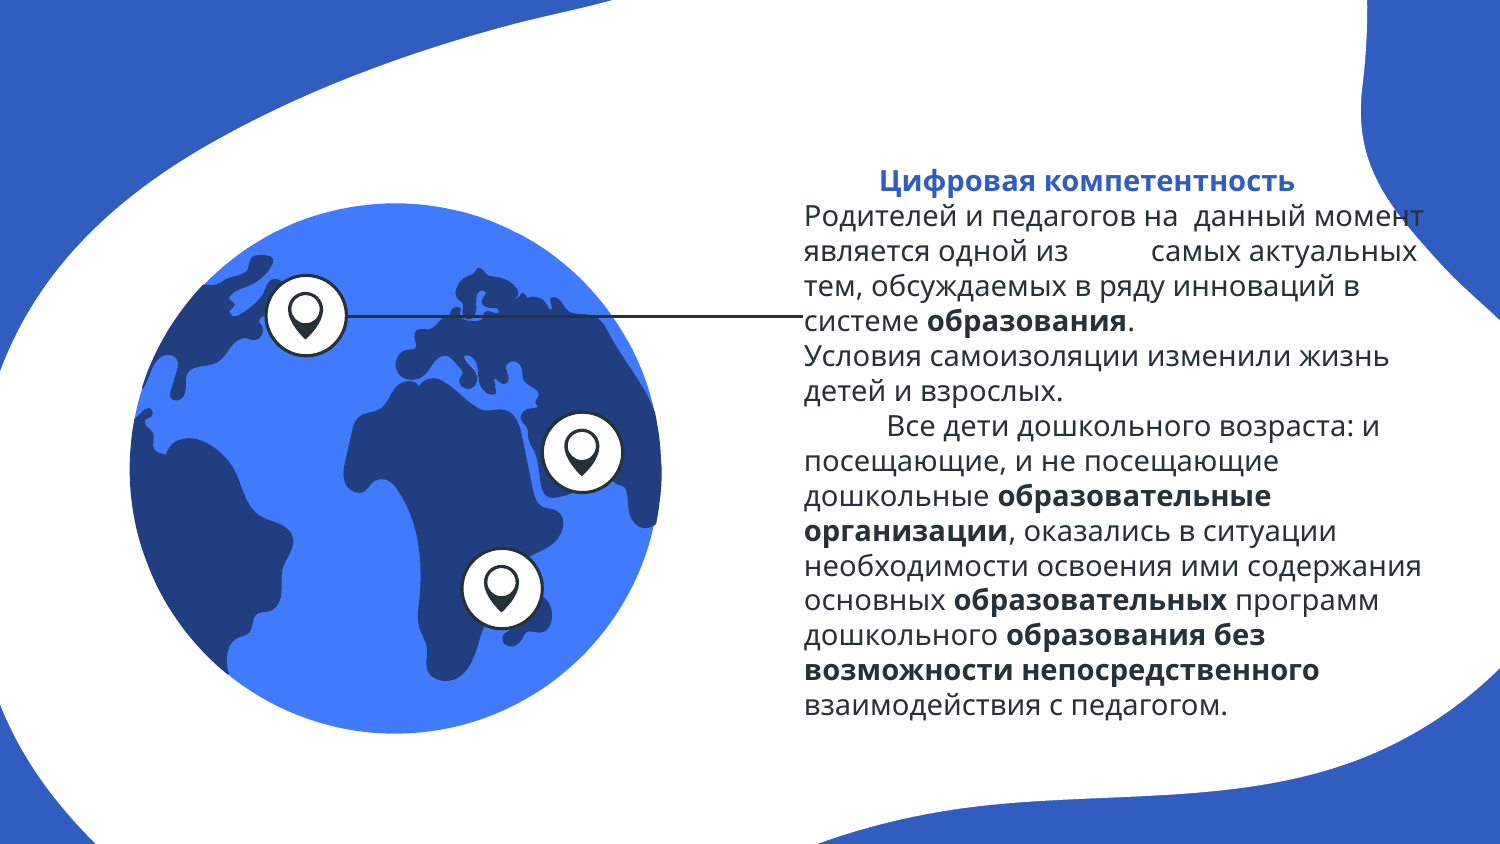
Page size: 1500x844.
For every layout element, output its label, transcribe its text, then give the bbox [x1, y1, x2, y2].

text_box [128, 203, 661, 734]
subtitle Цифровая компетентность Родителей и педагогов на данный момент является одной из самых актуальных тем, обсуждаемых в ряду инноваций в системе образования. Условия самоизоляции изменили жизнь детей и взрослых. Все дети дошкольного возраста: и посещающие, и не посещающие дошкольные образовательные организации, оказались в ситуации необходимости освоения ими содержания основных образовательных программ дошкольного образования без возможности непосредственного взаимодействия с педагогом. [789, 147, 1447, 734]
